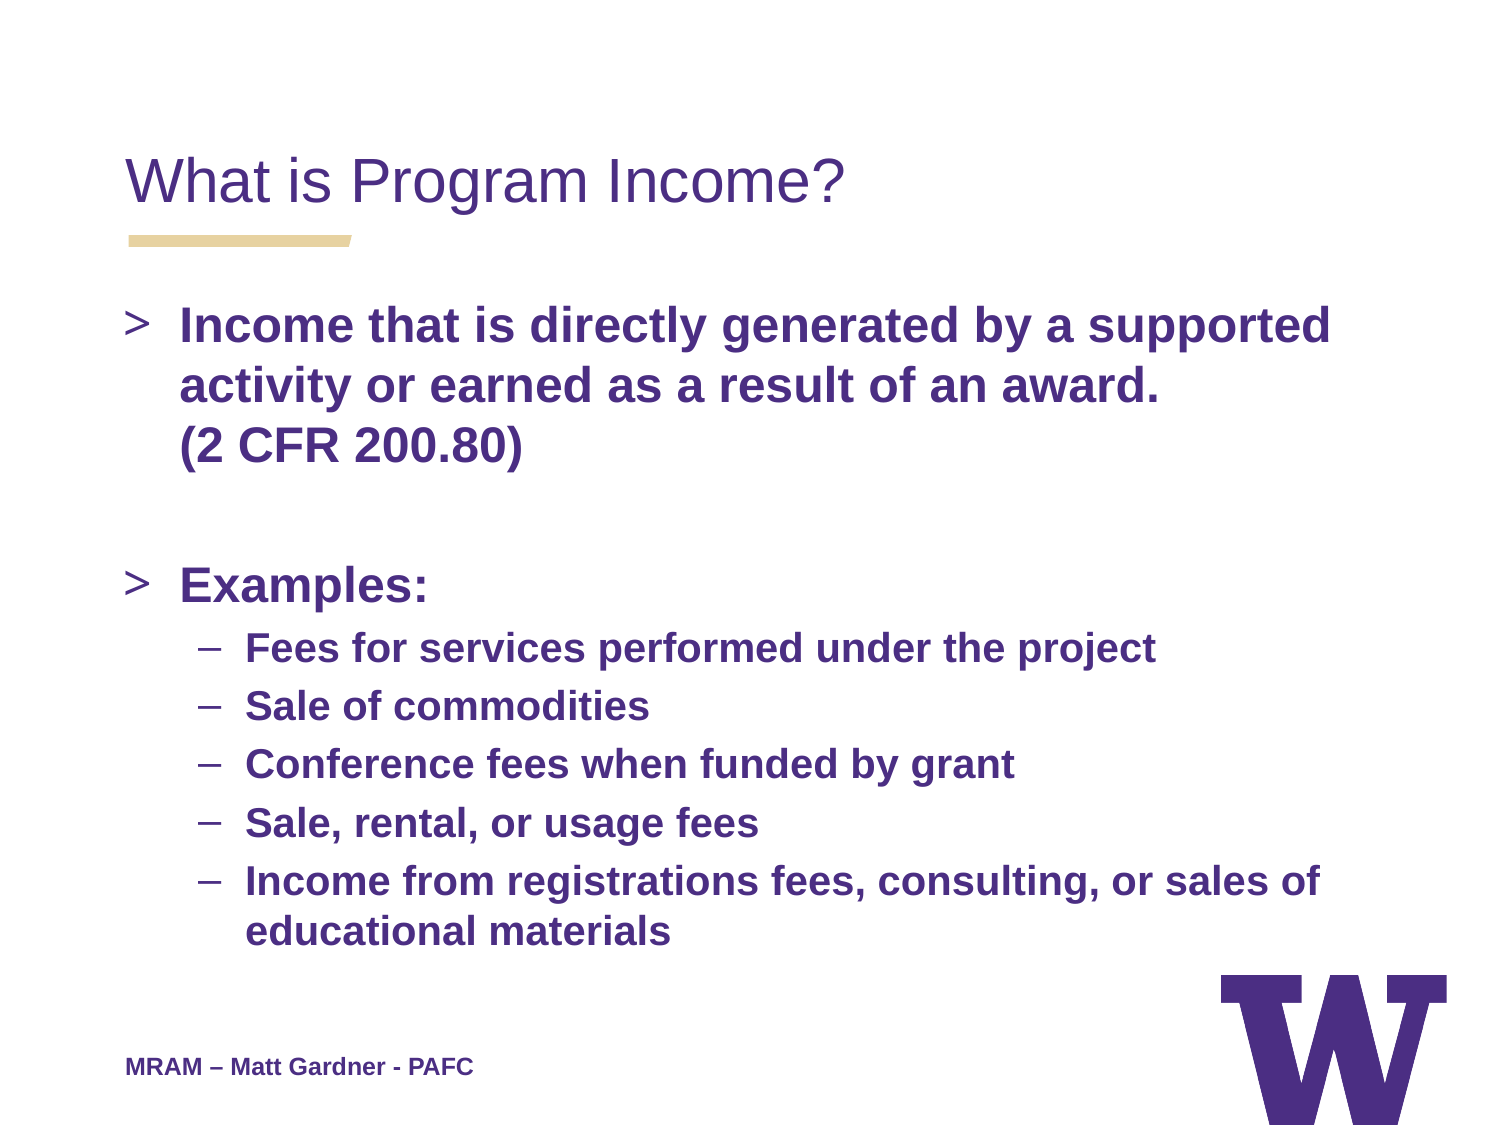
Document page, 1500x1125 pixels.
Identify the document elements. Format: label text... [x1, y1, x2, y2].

list Income that is directly generated by a supported activity or earned as a result of an award. (2 CFR 200.80) Examples: Fees for services performed under the project Sale of commodities Conference fees when funded by grant Sale, rental, or usage fees Income from registrations fees, consulting, or sales of educational materials [108, 284, 1453, 944]
picture [1221, 975, 1447, 1125]
list What is Program Income? [110, 60, 1453, 224]
text_box MRAM – Matt Gardner - PAFC [110, 1033, 1297, 1088]
picture [128, 235, 352, 247]
